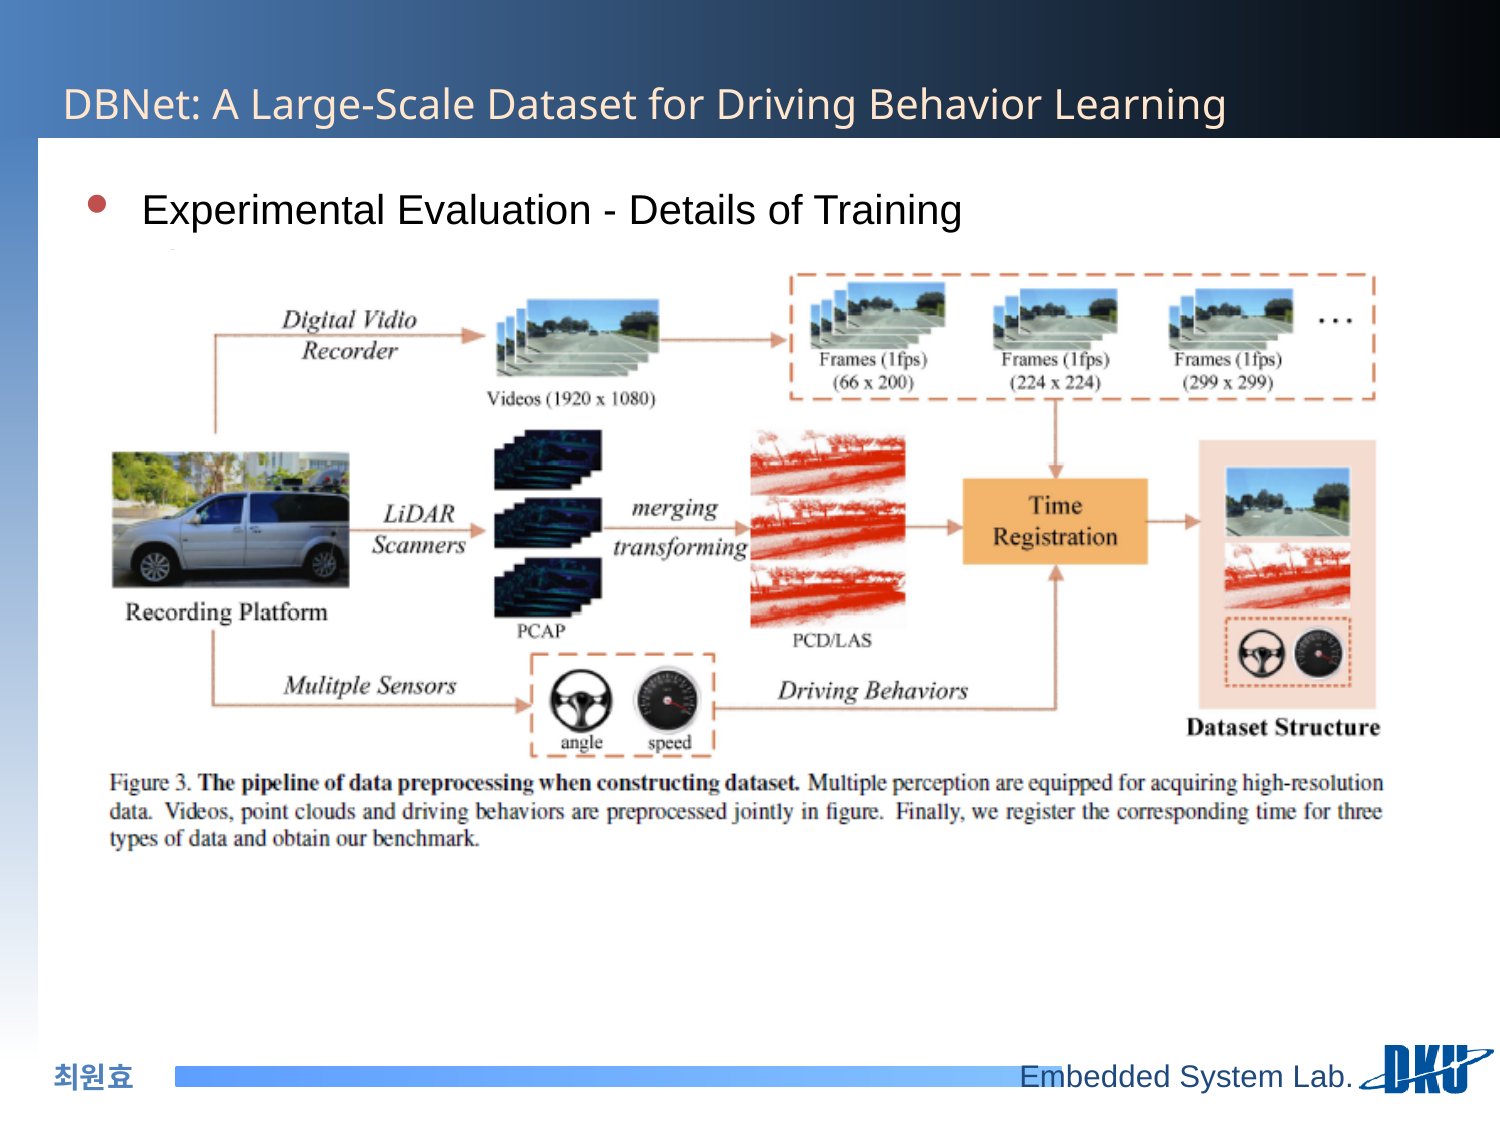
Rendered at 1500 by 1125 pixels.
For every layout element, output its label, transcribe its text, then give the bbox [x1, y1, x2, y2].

title DBNet: A Large-Scale Dataset for Driving Behavior Learning [47, 23, 1454, 136]
list Experimental Evaluation - Details of Training Loss objective : RMSD(Root-Mean-Square Deviation, =RMSE) Train:Test = 8:2 Optimizer : Adam [70, 175, 1454, 1032]
picture [1353, 1035, 1500, 1102]
picture [81, 249, 1418, 876]
